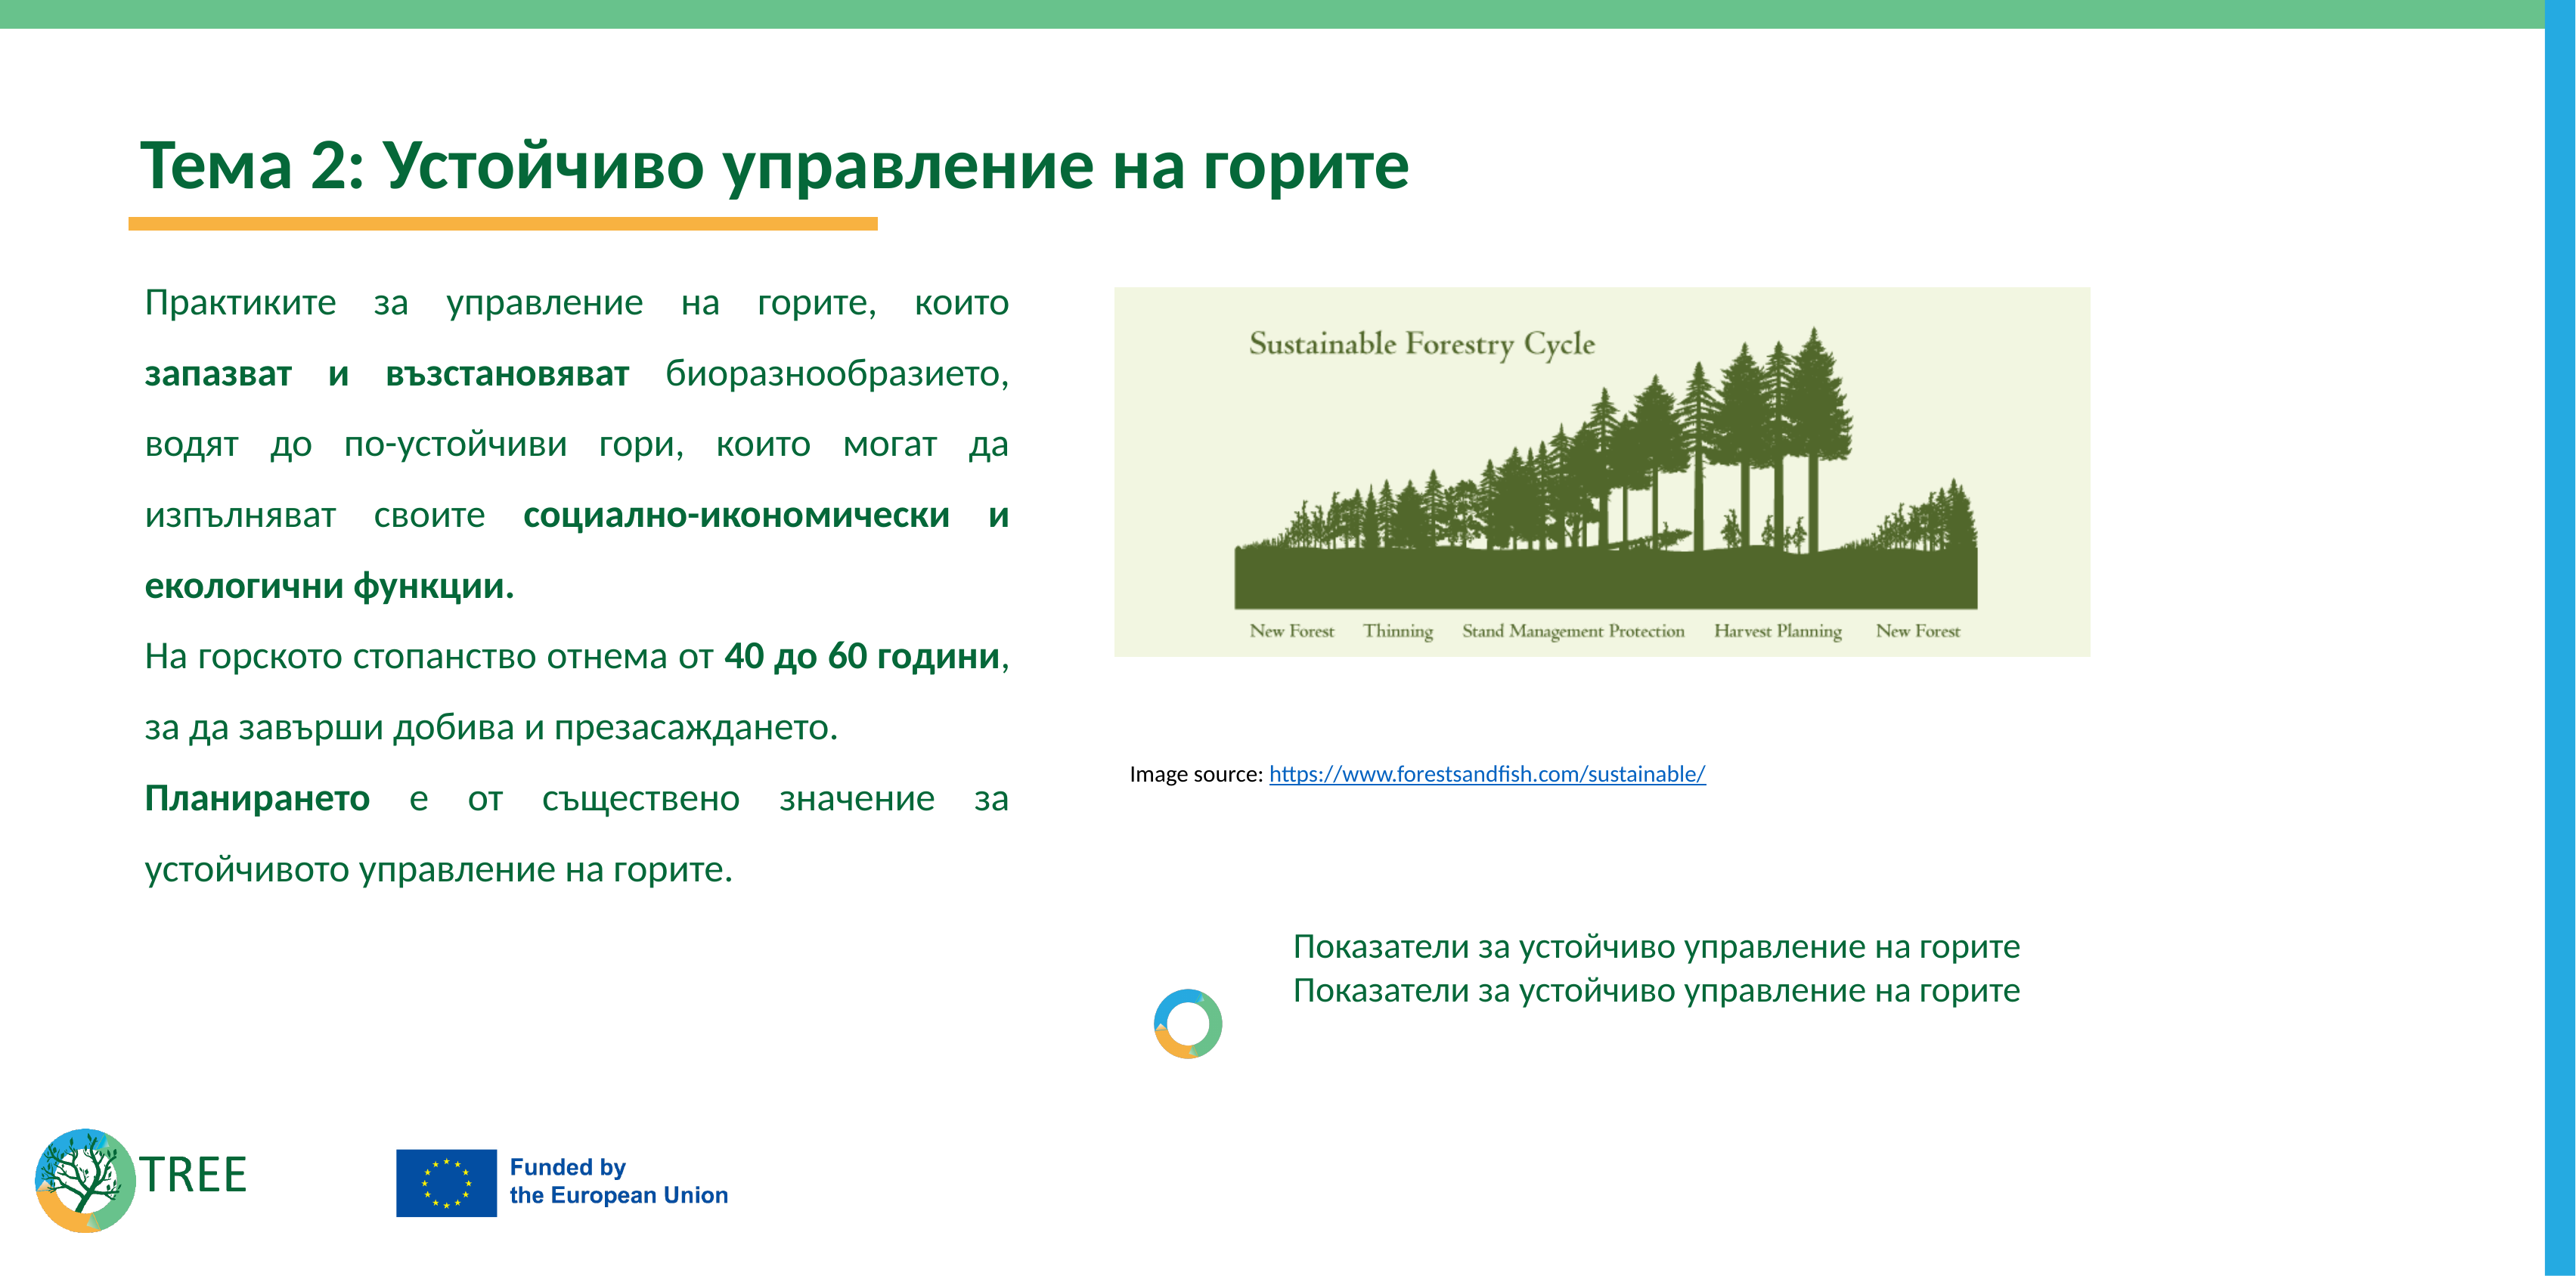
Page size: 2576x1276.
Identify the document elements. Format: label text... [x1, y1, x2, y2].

text_box Image source: https://www.forestsandfish.com/sustainable/ [1114, 743, 2385, 831]
text_box Тема 2: Устойчиво управление на горите [125, 108, 2325, 302]
text_box [0, 0, 2544, 29]
text_box [129, 218, 877, 230]
picture [1114, 287, 2091, 657]
picture [1151, 986, 1225, 1064]
picture [34, 1129, 246, 1234]
text_box [2544, 0, 2576, 1276]
text_box Практиките за управление на горите, които запазват и възстановяват биоразнообразието, водят до по-устойчиви гори, които могат да изпълняват своите социално-икономически и екологични функции. На горското стопанство отнема от 40 до 60 години, за да завърши добива и презасаждането. Планирането е от съществено значение за устойчивото управление на горите. [129, 243, 1026, 897]
text_box Показатели за устойчиво управление на горите Показатели за устойчиво управление на горите [1278, 907, 2197, 1132]
picture [392, 1145, 753, 1222]
